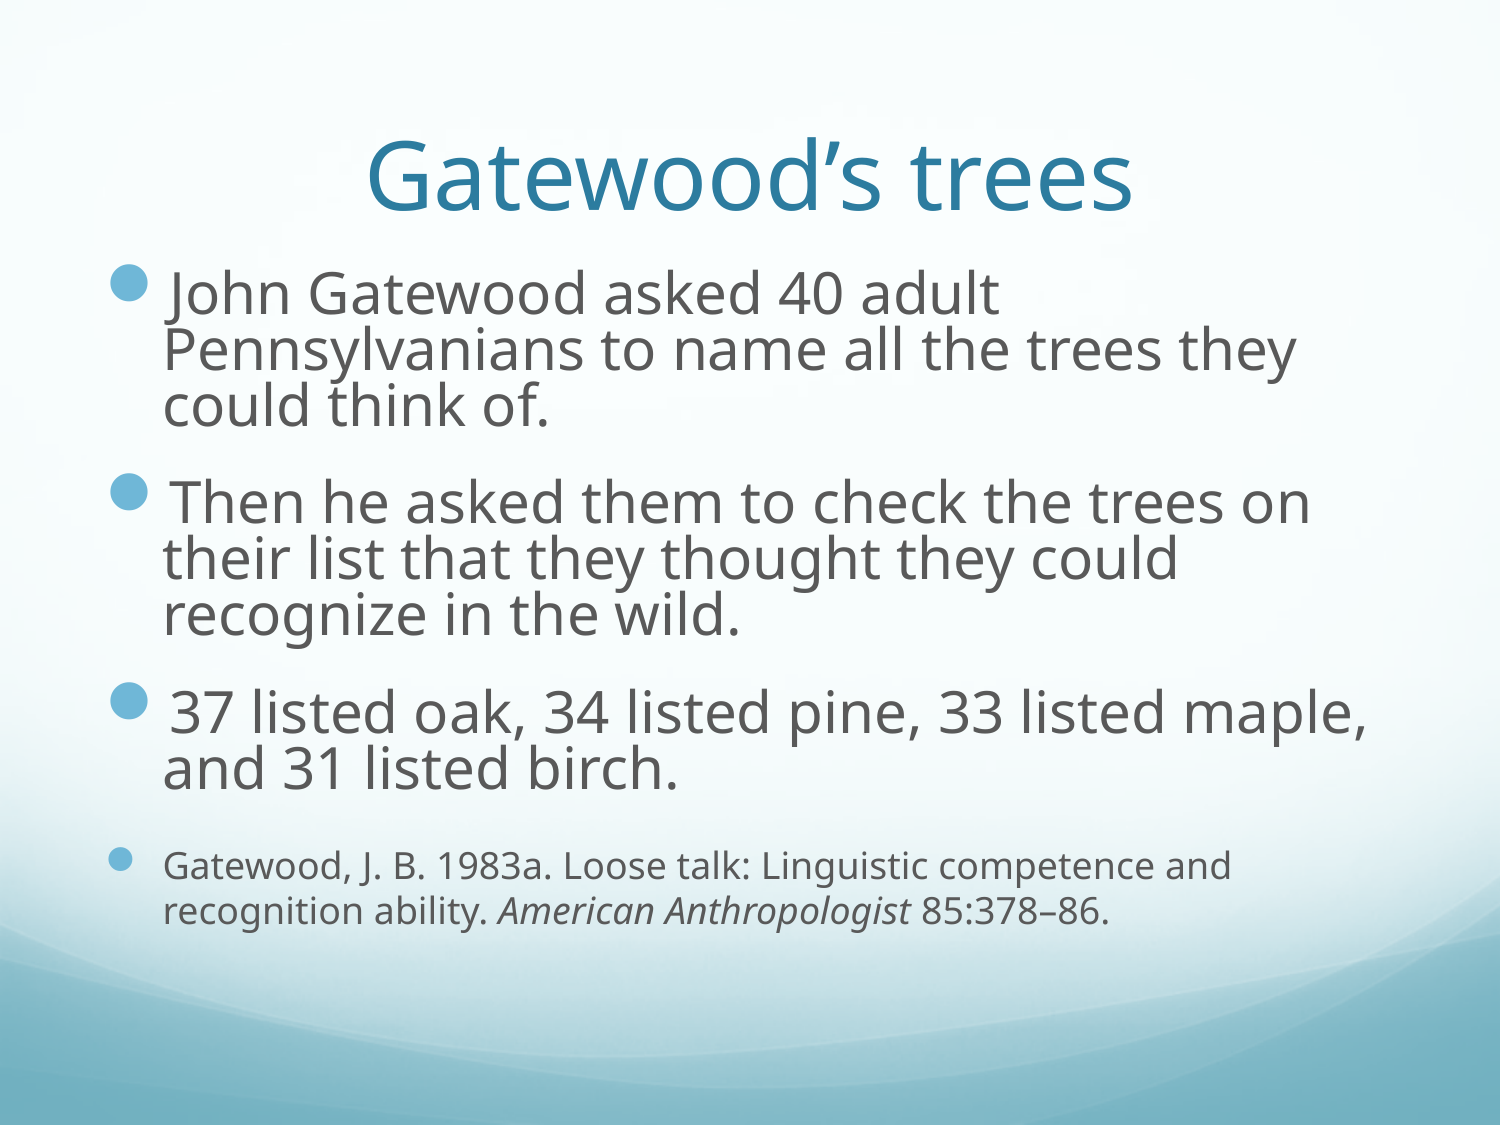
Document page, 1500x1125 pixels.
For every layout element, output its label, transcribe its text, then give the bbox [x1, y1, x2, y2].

title Gatewood’s trees [90, 17, 1410, 237]
list John Gatewood asked 40 adult Pennsylvanians to name all the trees they could think of. Then he asked them to check the trees on their list that they thought they could recognize in the wild. 37 listed oak, 34 listed pine, 33 listed maple, and 31 listed birch. Gatewood, J. B. 1983a. Loose talk: Linguistic competence and recognition ability. American Anthropologist 85:378–86. [90, 262, 1410, 975]
